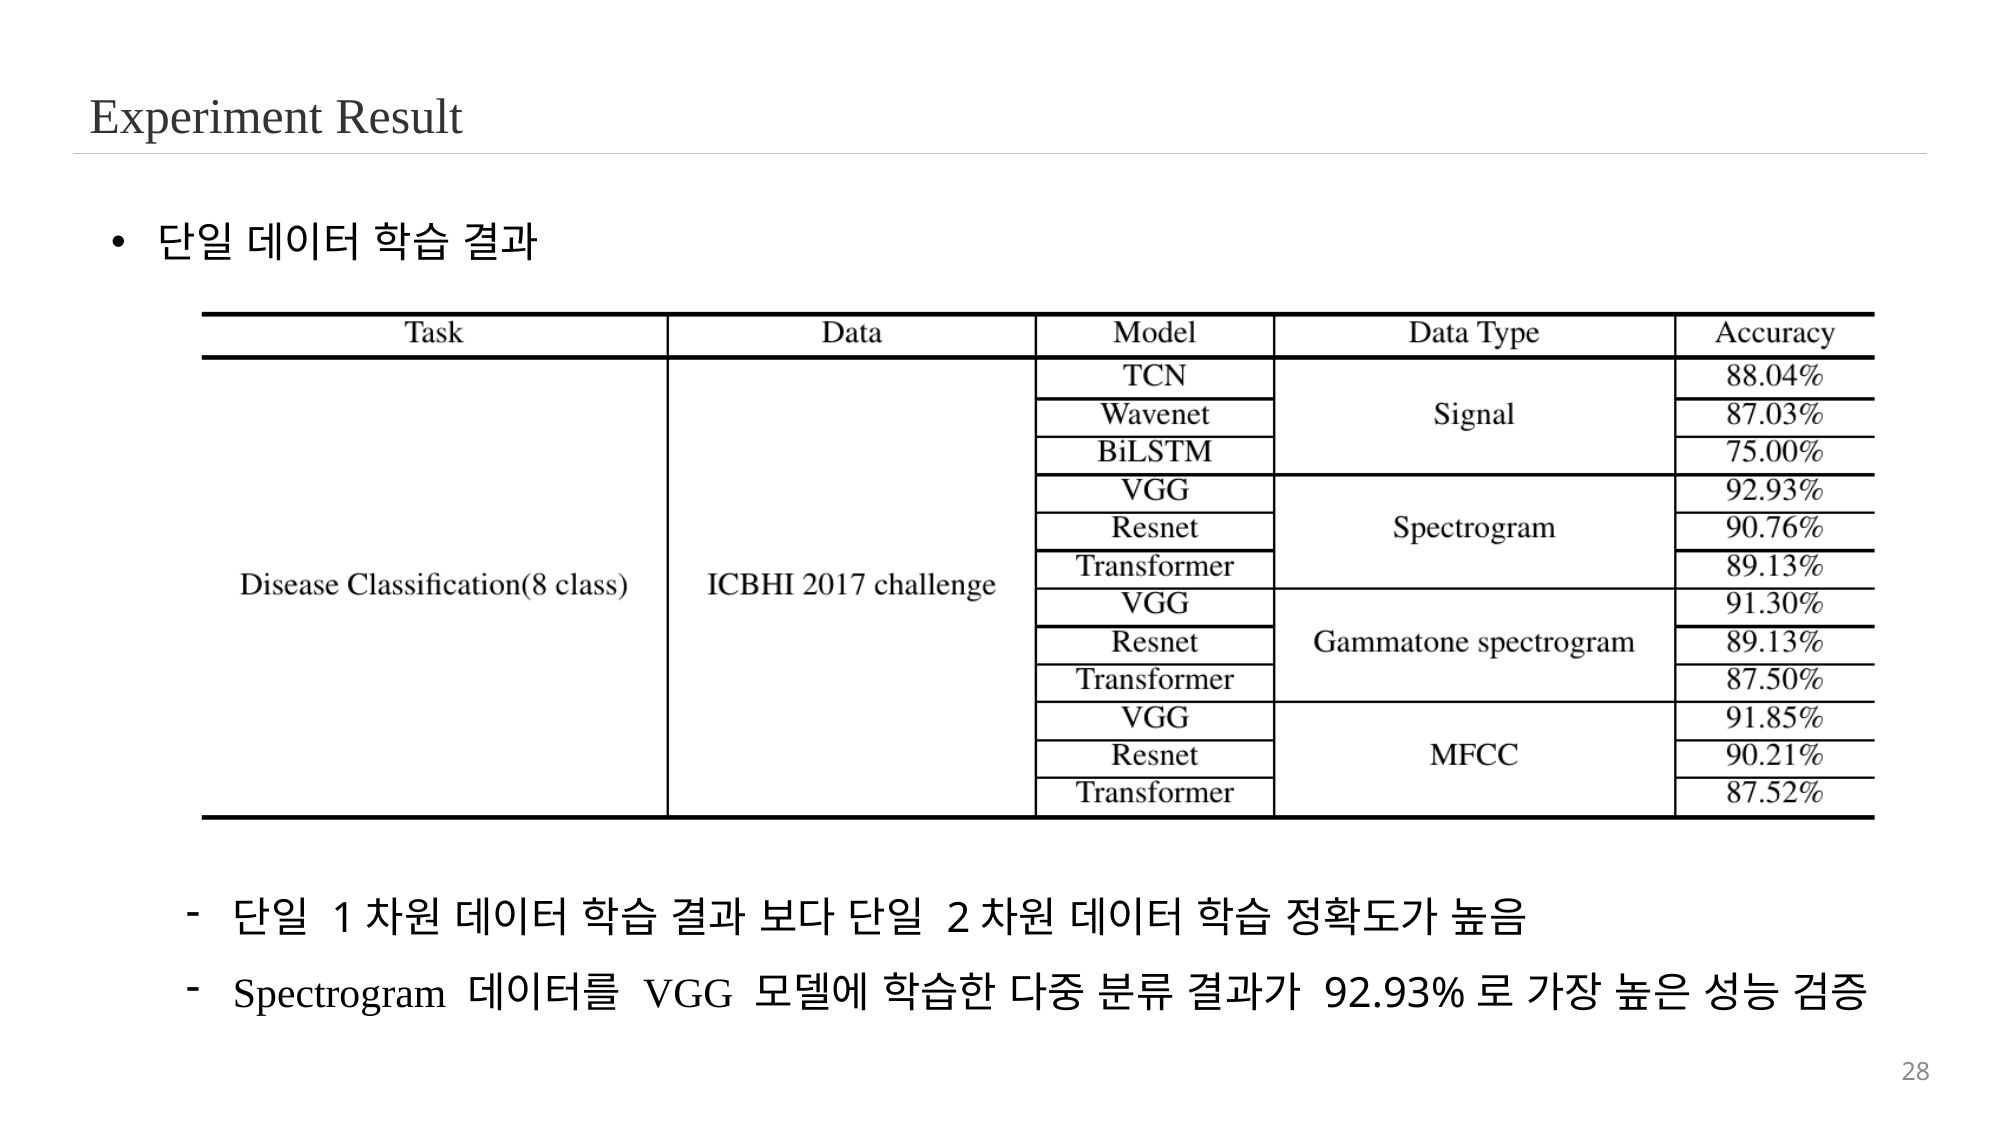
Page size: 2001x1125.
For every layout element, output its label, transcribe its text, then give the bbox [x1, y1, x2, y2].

text_box 단일 데이터 학습 결과 단일 1차원 데이터 학습 결과 보다 단일 2차원 데이터 학습 정확도가 높음 Spectrogram 데이터를 VGG 모델에 학습한 다중 분류 결과가 92.93%로 가장 높은 성능 검증 [96, 183, 1927, 1024]
picture [196, 305, 1883, 828]
slide_number 28 [1495, 1042, 1946, 1103]
text_box Experiment Result [74, 76, 479, 152]
